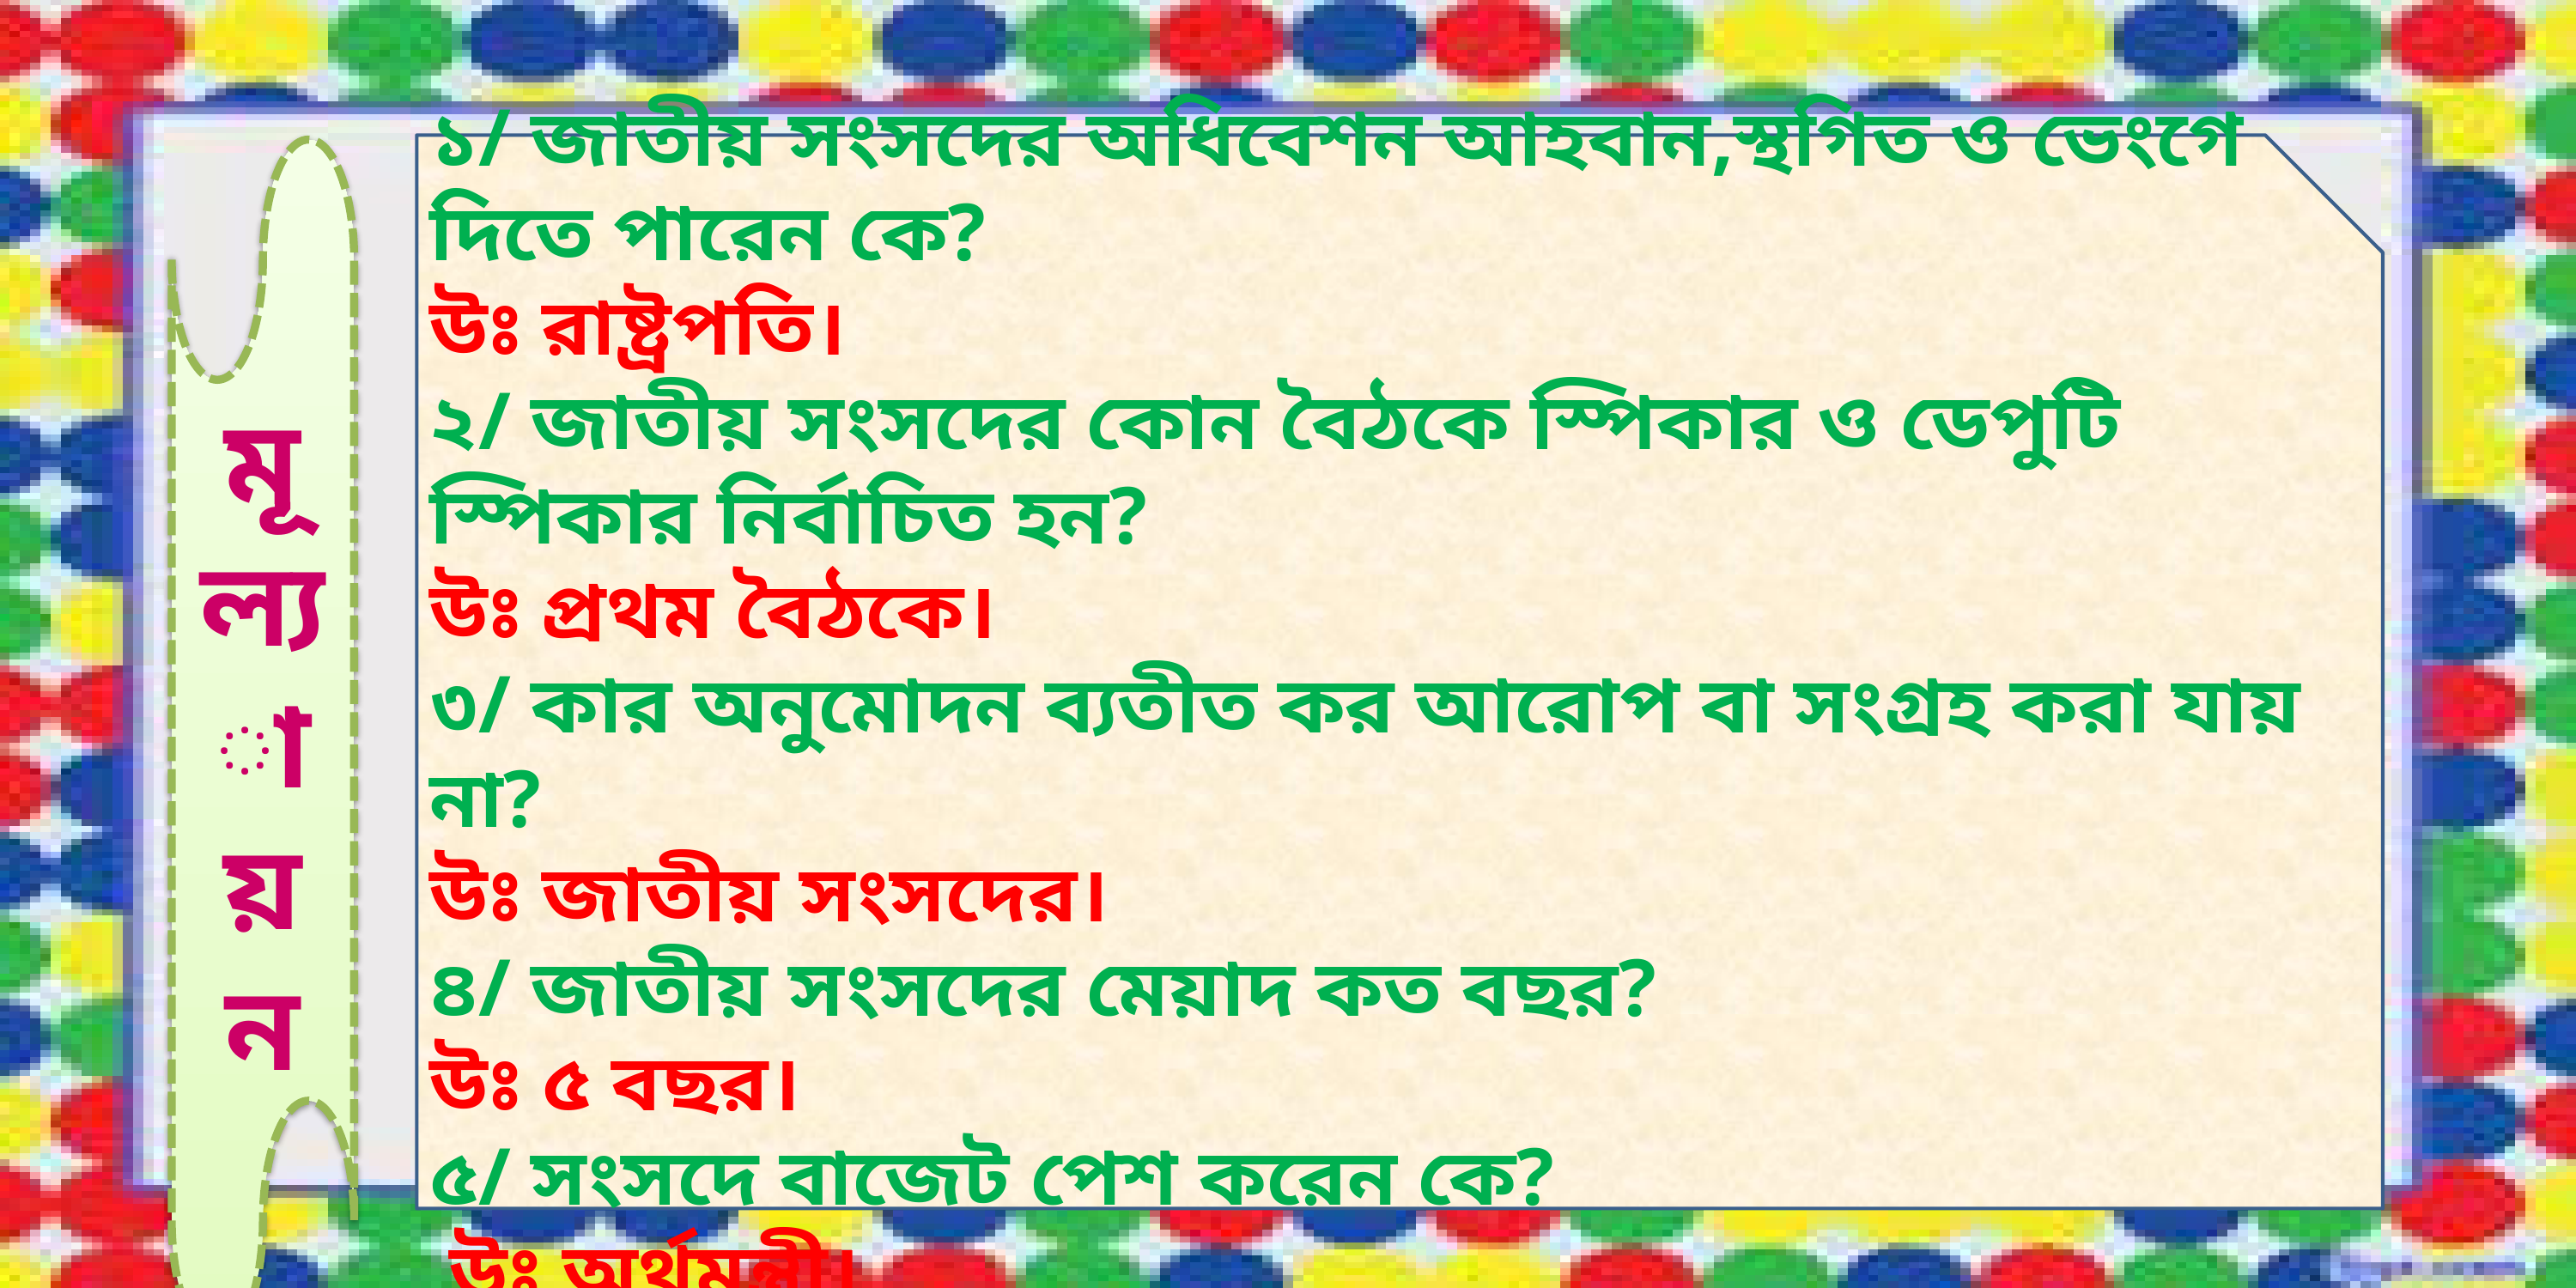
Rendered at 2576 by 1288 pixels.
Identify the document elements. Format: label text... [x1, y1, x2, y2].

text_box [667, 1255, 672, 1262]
text_box ১/ জাতীয় সংসদের অধিবেশন আহবান,স্থগিত ও ভেংগে দিতে পারেন কে? উঃ রাষ্ট্রপতি। ২/ জাতীয় সংসদের কোন বৈঠকে স্পিকার ও ডেপুটি স্পিকার নির্বাচিত হন? উঃ প্রথম বৈঠকে। ৩/ কার অনুমোদন ব্যতীত কর আরোপ বা সংগ্রহ করা যায় না? উঃ জাতীয় সংসদের। ৪/ জাতীয় সংসদের মেয়াদ কত বছর? উঃ ৫ বছর। ৫/ সংসদে বাজেট পেশ করেন কে? উঃ অর্থমন্ত্রী। [415, 133, 2385, 1211]
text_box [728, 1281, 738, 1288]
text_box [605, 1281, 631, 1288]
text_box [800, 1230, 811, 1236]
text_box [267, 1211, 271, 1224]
text_box মূ ল্যা য় ন [171, 138, 355, 1288]
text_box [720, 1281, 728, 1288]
